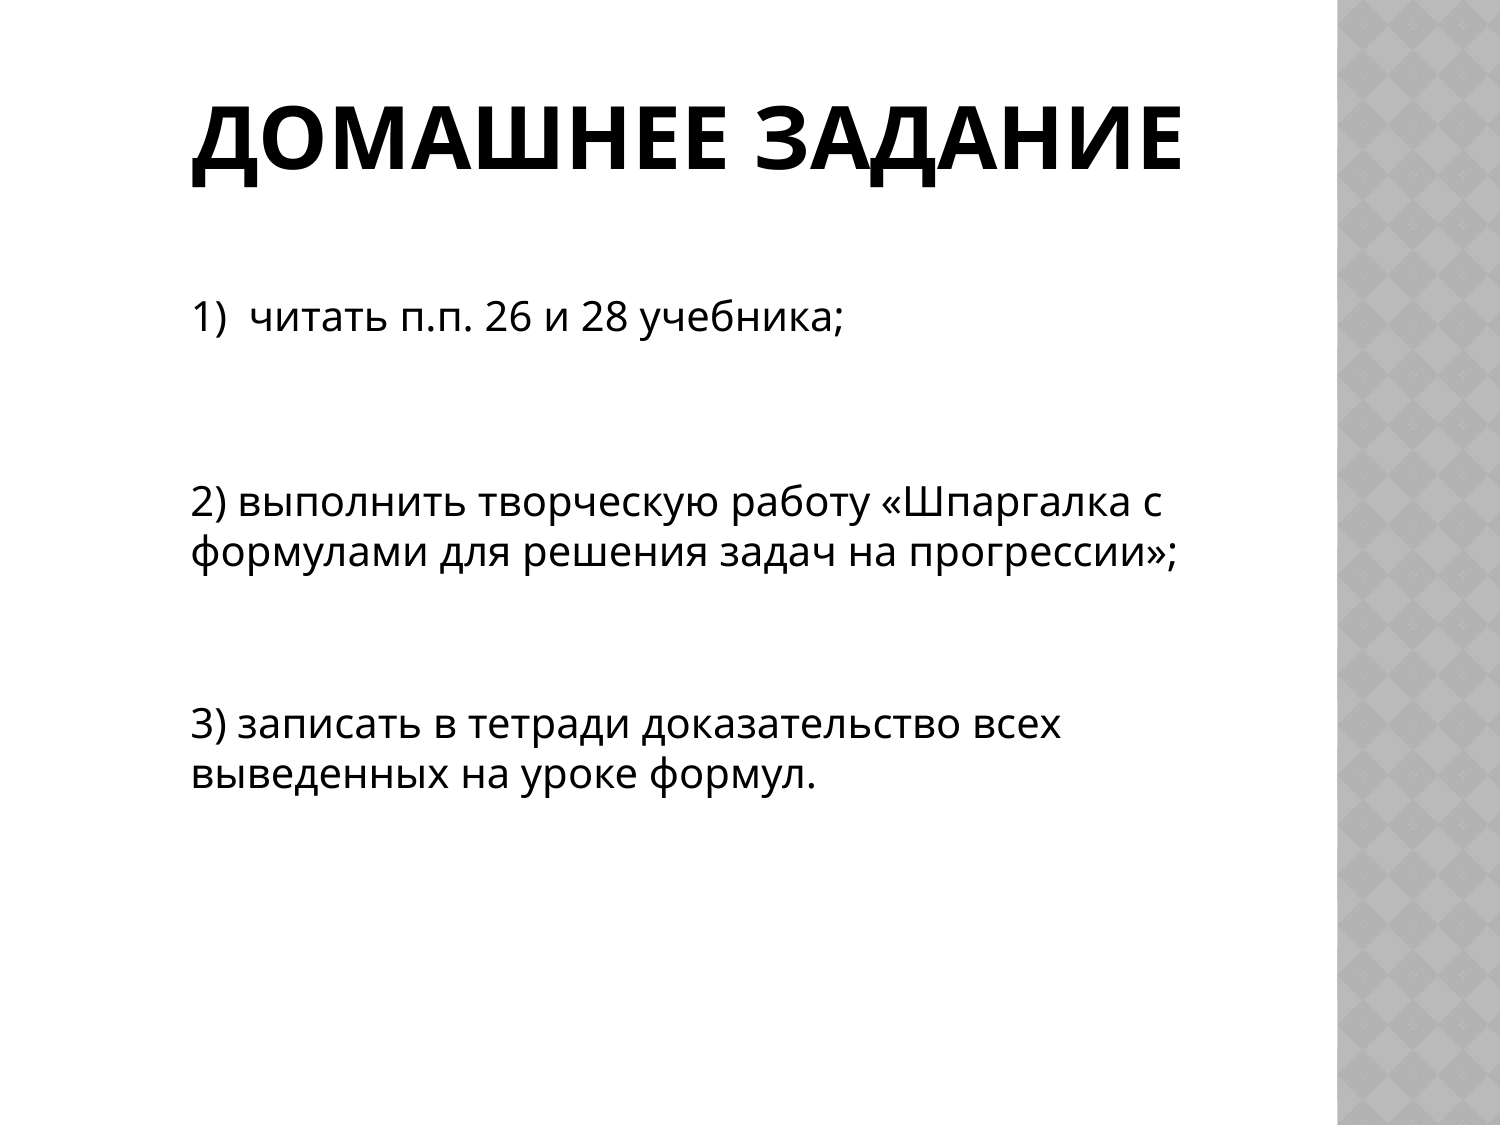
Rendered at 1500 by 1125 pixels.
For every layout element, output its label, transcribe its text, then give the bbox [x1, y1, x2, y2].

list 1) читать п.п. 26 и 28 учебника; [175, 292, 950, 411]
title Домашнее задание [175, 82, 1202, 200]
text_box 2) выполнить творческую работу «Шпаргалка с формулами для решения задач на прогрессии»; [175, 457, 1202, 645]
text_box 3) записать в тетради доказательство всех выведенных на уроке формул. [175, 691, 1202, 868]
